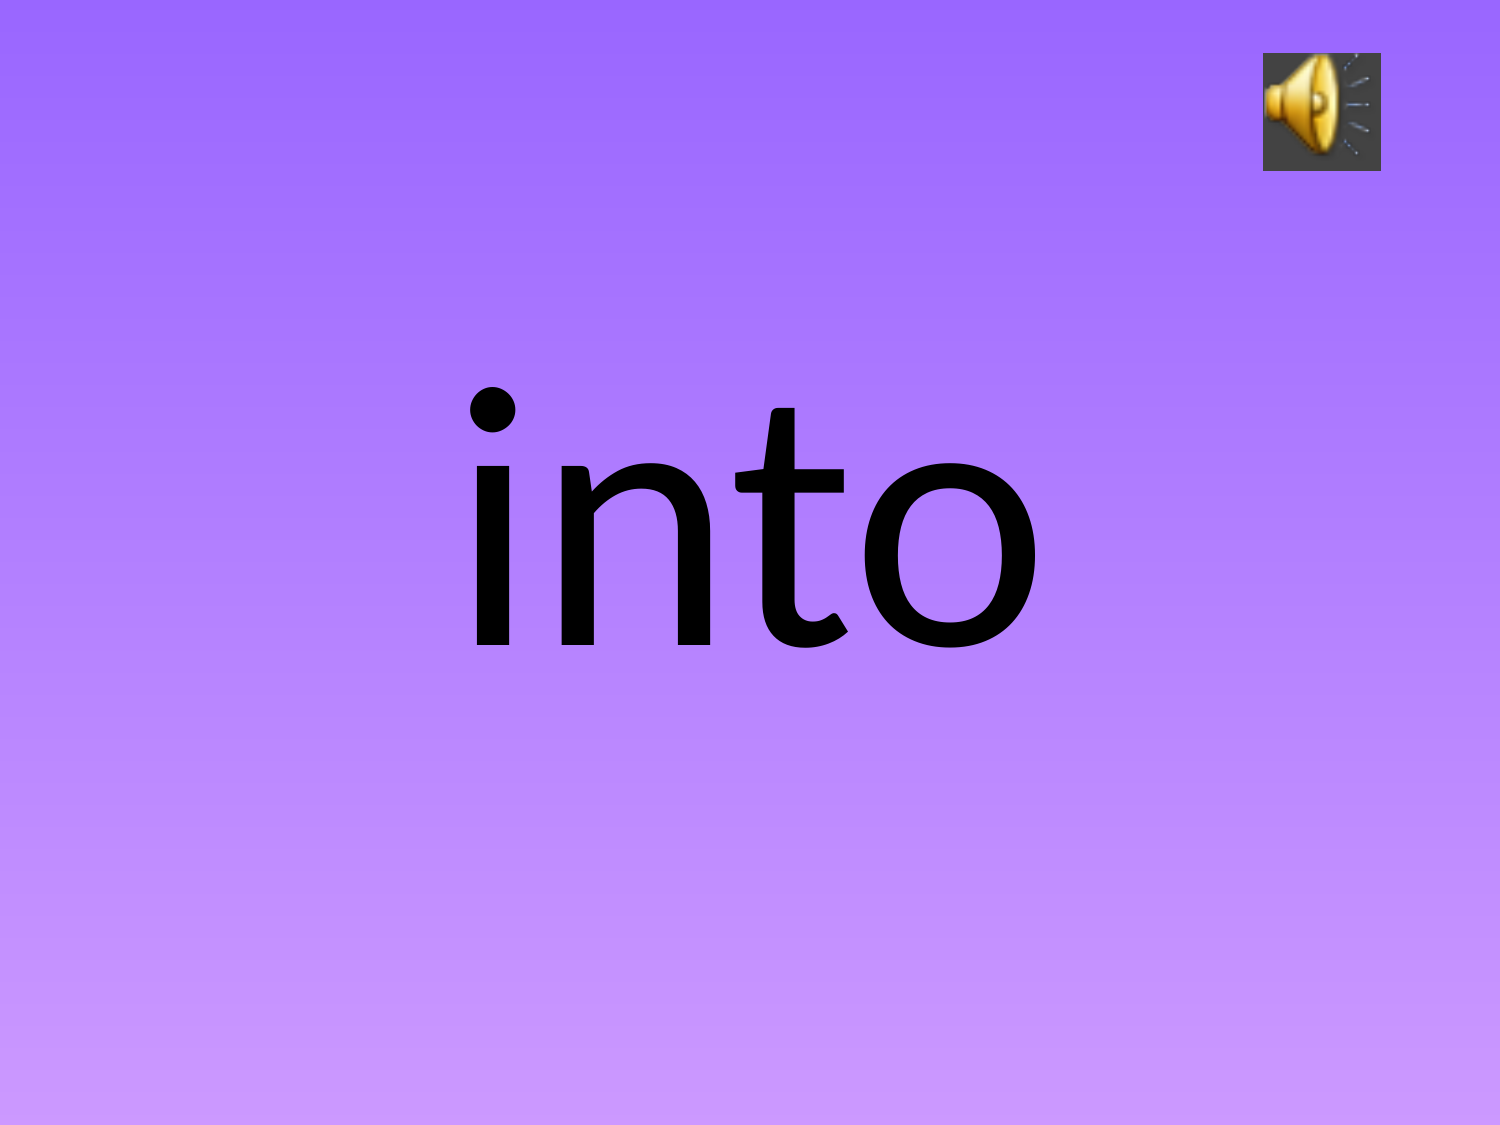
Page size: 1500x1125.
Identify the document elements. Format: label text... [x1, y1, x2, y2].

picture [1262, 51, 1383, 172]
list into [75, 262, 1425, 1005]
